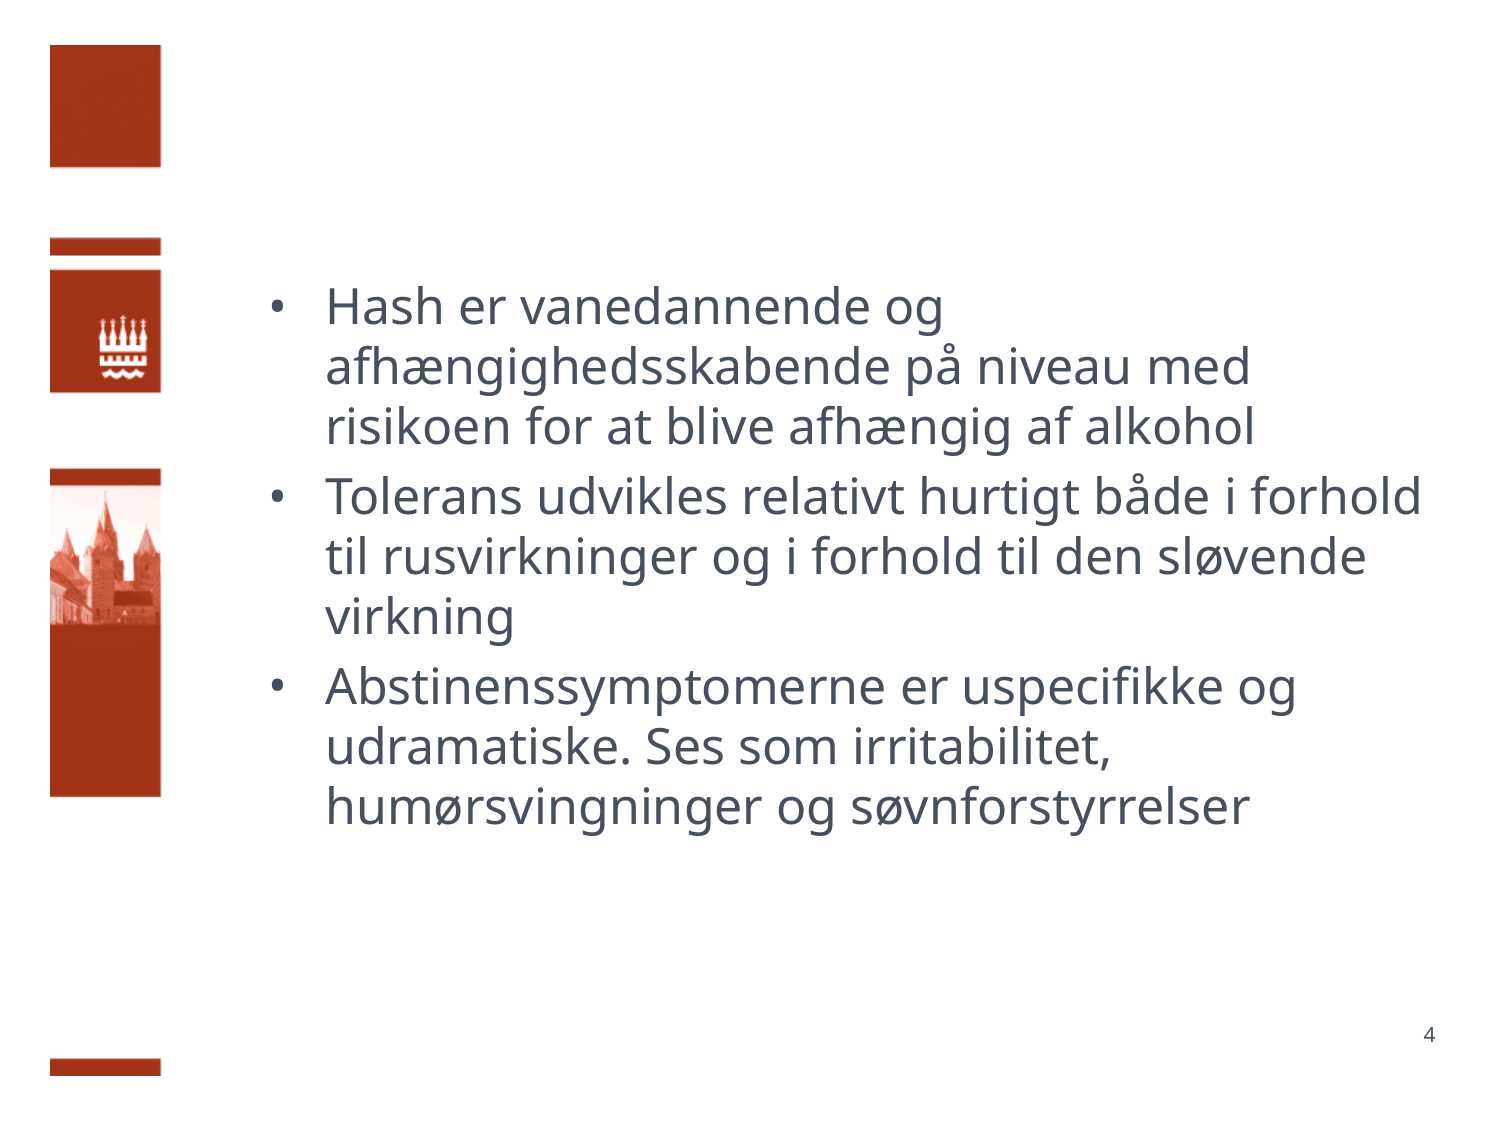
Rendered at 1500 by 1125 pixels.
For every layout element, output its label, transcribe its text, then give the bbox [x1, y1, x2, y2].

picture [50, 45, 521, 1076]
list Hash er vanedannende og afhængighedsskabende på niveau med risikoen for at blive afhængig af alkohol Tolerans udvikles relativt hurtigt både i forhold til rusvirkninger og i forhold til den sløvende virkning Abstinenssymptomerne er uspecifikke og udramatiske. Ses som irritabilitet, humørsvingninger og søvnforstyrrelser [253, 267, 1459, 953]
slide_number 4 [1312, 1013, 1451, 1077]
